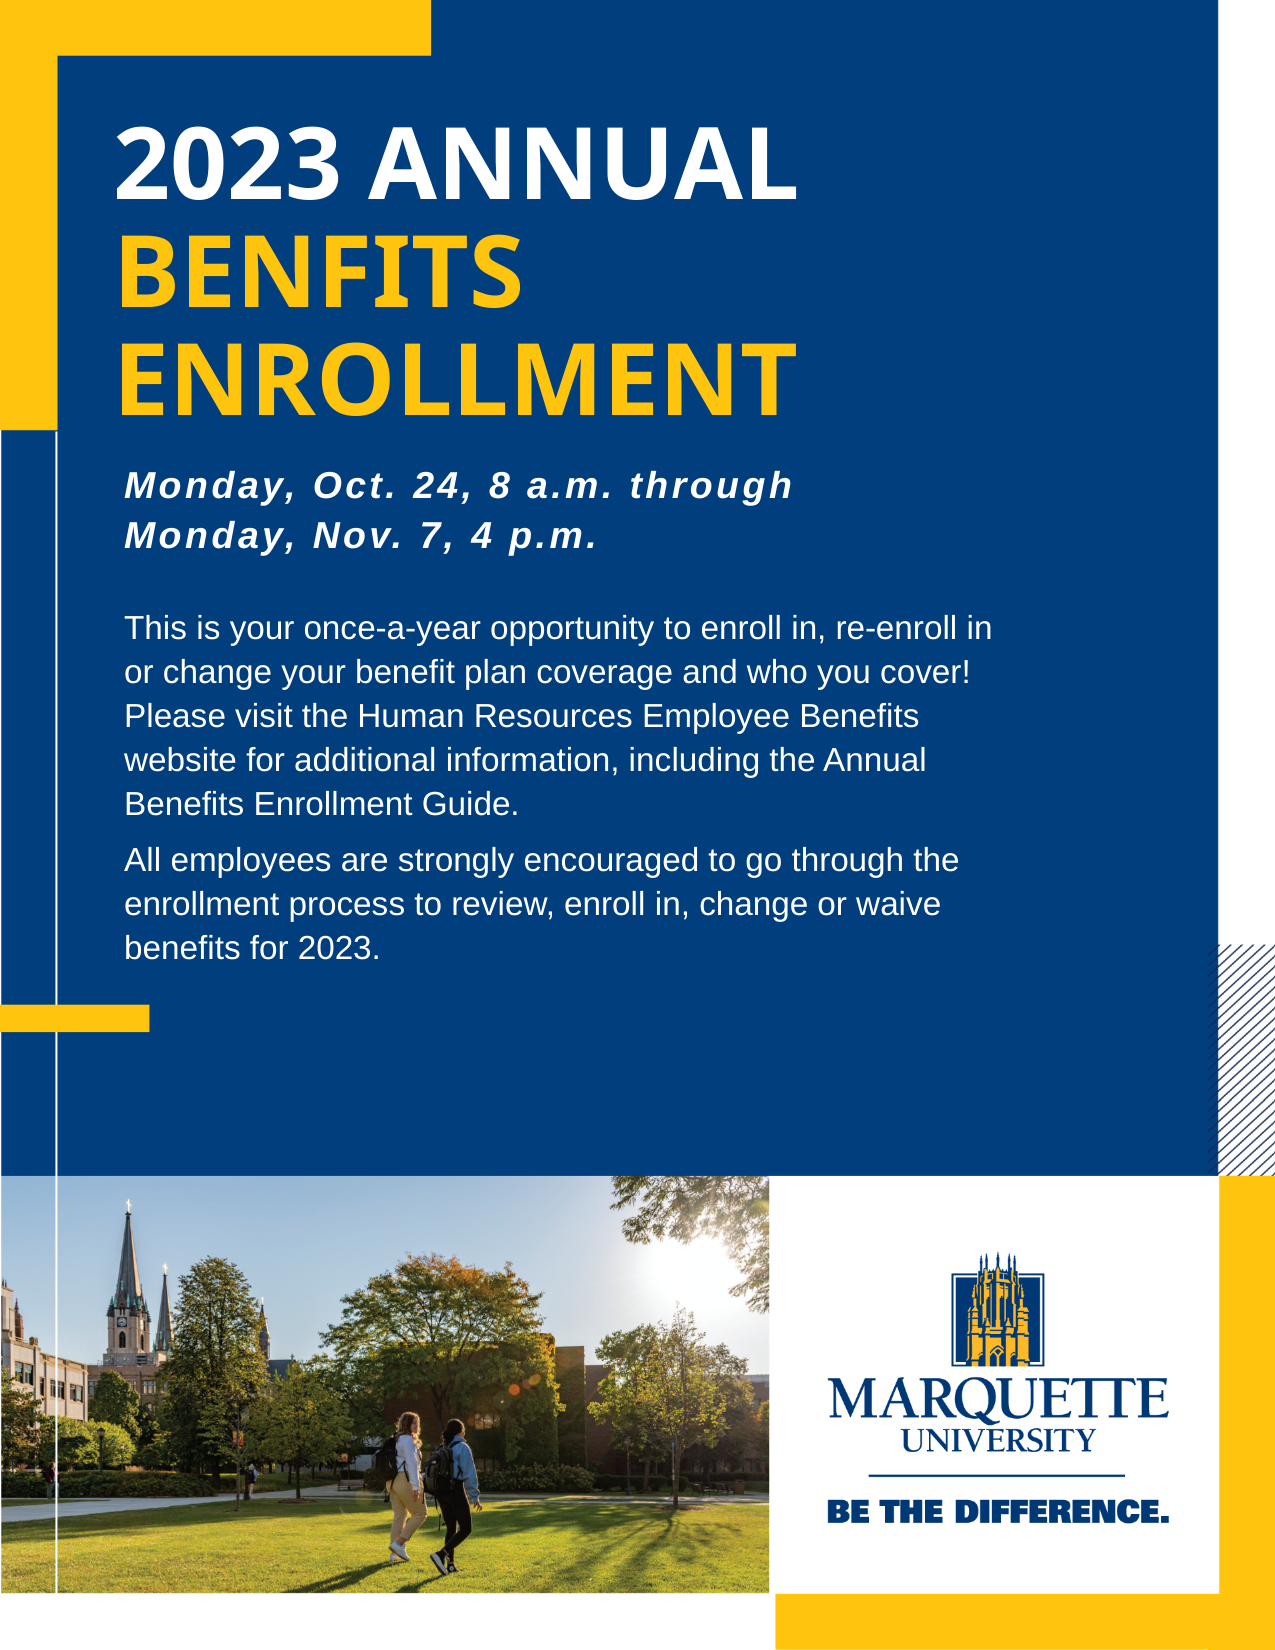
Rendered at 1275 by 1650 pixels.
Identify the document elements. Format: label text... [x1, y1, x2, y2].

text_box Monday, Oct. 24, 8 a.m. through Monday, Nov. 7, 4 p.m. [109, 449, 903, 564]
text_box This is your once-a-year opportunity to enroll in, re-enroll in or change your benefit plan coverage and who you cover! Please visit the Human Resources Employee Benefits website for additional information, including the Annual Benefits Enrollment Guide. All employees are strongly encouraged to go through the enrollment process to review, enroll in, change or waive benefits for 2023. [109, 595, 1014, 974]
title 2023 ANNUAL BENFITS ENROLLMENT [98, 101, 1183, 450]
picture [0, 0, 1275, 1650]
